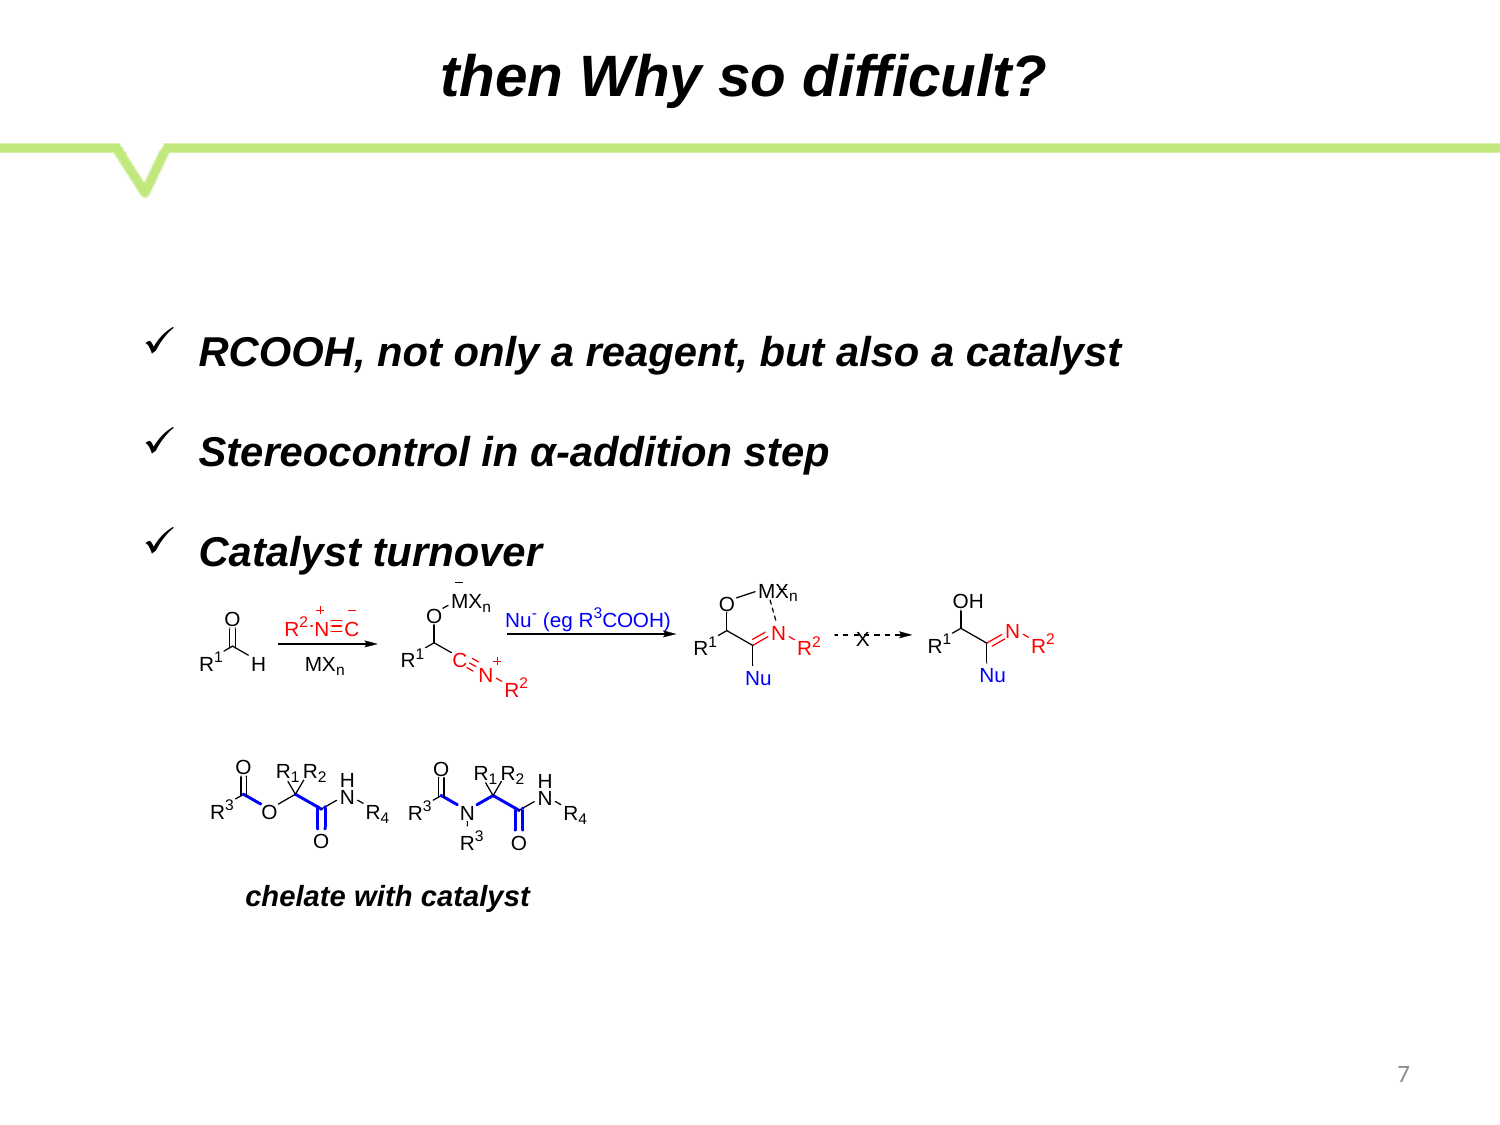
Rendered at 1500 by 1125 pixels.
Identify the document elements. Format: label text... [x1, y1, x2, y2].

picture [0, 94, 1500, 244]
text_box then Why so difficult? [425, 30, 1063, 92]
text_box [832, 585, 1061, 687]
slide_number 7 [1074, 1042, 1425, 1103]
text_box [690, 575, 826, 689]
text_box chelate with catalyst [230, 870, 546, 920]
text_box RCOOH, not only a reagent, but also a catalyst Stereocontrol in α-addition step Catalyst turnover [127, 267, 1137, 783]
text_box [206, 759, 592, 862]
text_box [194, 577, 532, 701]
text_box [501, 597, 681, 643]
